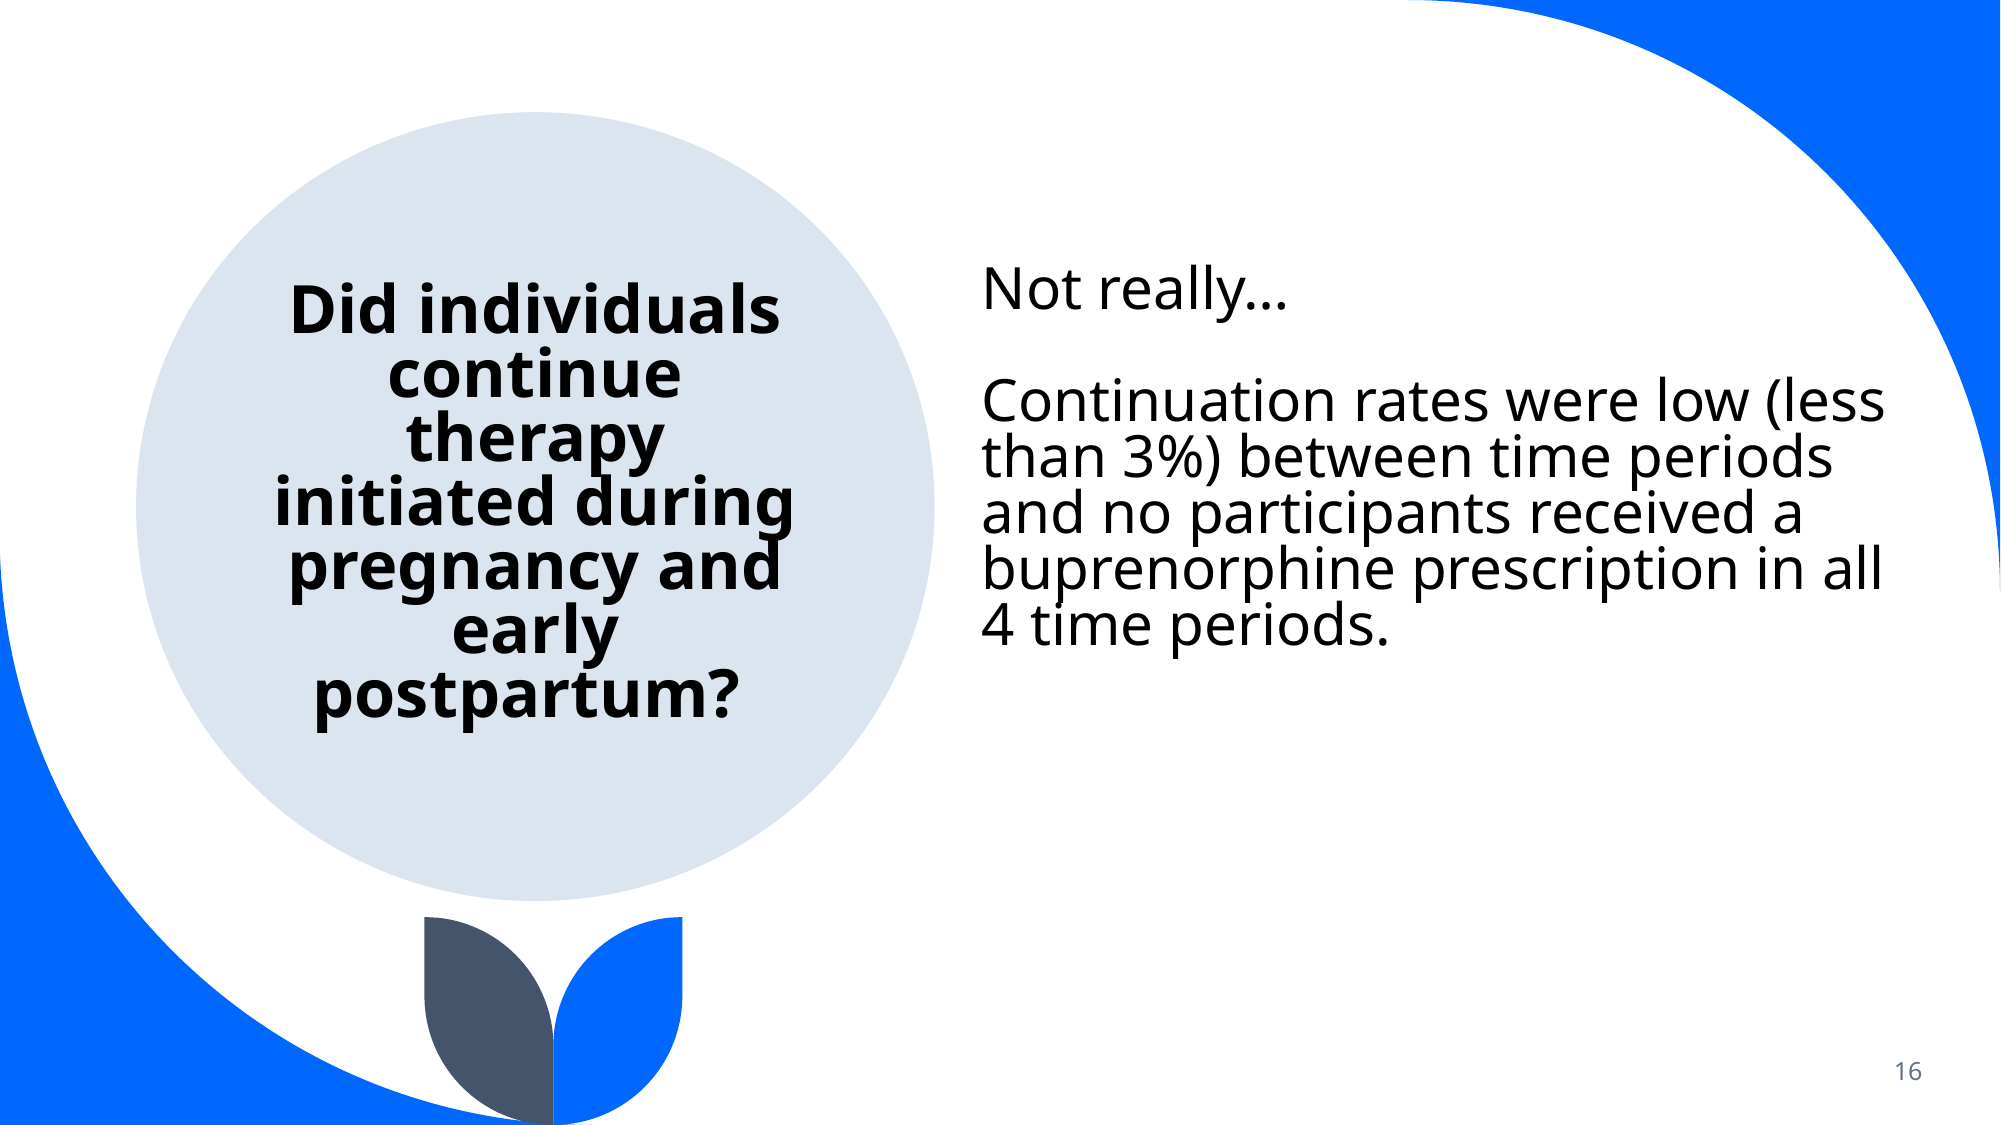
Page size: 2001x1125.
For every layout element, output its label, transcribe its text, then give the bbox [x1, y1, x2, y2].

text_box Did individuals continue therapy initiated during pregnancy and early postpartum? [136, 112, 935, 902]
slide_number 16 [1665, 1042, 1938, 1103]
title Not really… Continuation rates were low (less than 3%) between time periods and no participants received a buprenorphine prescription in all 4 time periods. [966, 349, 1938, 665]
